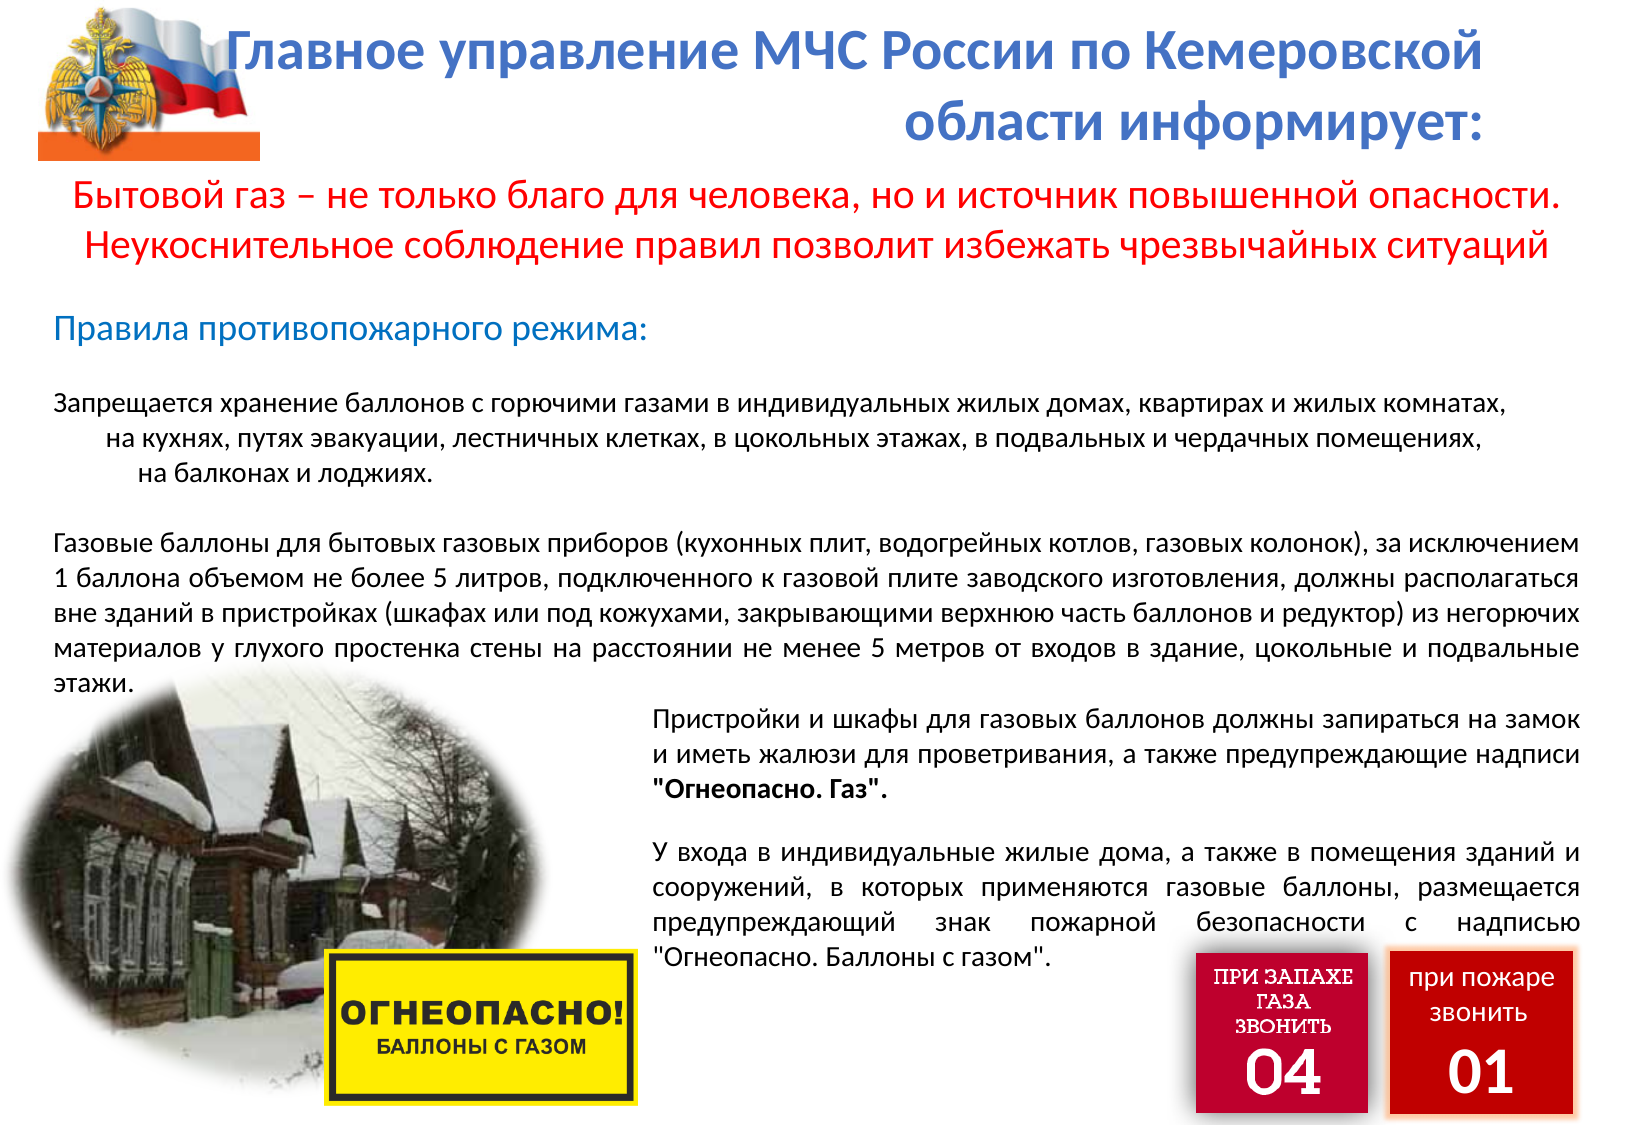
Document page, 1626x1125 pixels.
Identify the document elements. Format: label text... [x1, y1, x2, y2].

text_box при пожаре звонить 01 [1390, 980, 1573, 1114]
text_box Правила противопожарного режима: Запрещается хранение баллонов с горючими газами в индивидуальных жилых домах, квартирах и жилых комнатах, на кухнях, путях эвакуации, лестничных клетках, в цокольных этажах, в подвальных и чердачных помещениях, на балконах и лоджиях. Газовые баллоны для бытовых газовых приборов (кухонных плит, водогрейных котлов, газовых колонок), за исключением 1 баллона объемом не более 5 литров, подключенного к газовой плите заводского изготовления, должны располагаться вне зданий в пристройках (шкафах или под кожухами, закрывающими верхнюю часть баллонов и редуктор) из негорючих материалов у глухого простенка стены на расстоянии не менее 5 метров от входов в здание, цокольные и подвальные этажи. [38, 296, 1596, 741]
text_box Пристройки и шкафы для газовых баллонов должны запираться на замок и иметь жалюзи для проветривания, а также предупреждающие надписи "Огнеопасно. Газ". У входа в индивидуальные жилые дома, а также в помещения зданий и сооружений, в которых применяются газовые баллоны, размещается предупреждающий знак пожарной безопасности с надписью "Огнеопасно. Баллоны с газом". [637, 692, 1596, 980]
picture [1196, 953, 1368, 1113]
picture [0, 652, 638, 1125]
text_box Главное управление МЧС России по Кемеровской области информирует: [260, 4, 1499, 159]
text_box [38, 0, 260, 161]
text_box Бытовой газ – не только благо для человека, но и источник повышенной опасности. Неукоснительное соблюдение правил позволит избежать чрезвычайных ситуаций [38, 159, 1596, 275]
